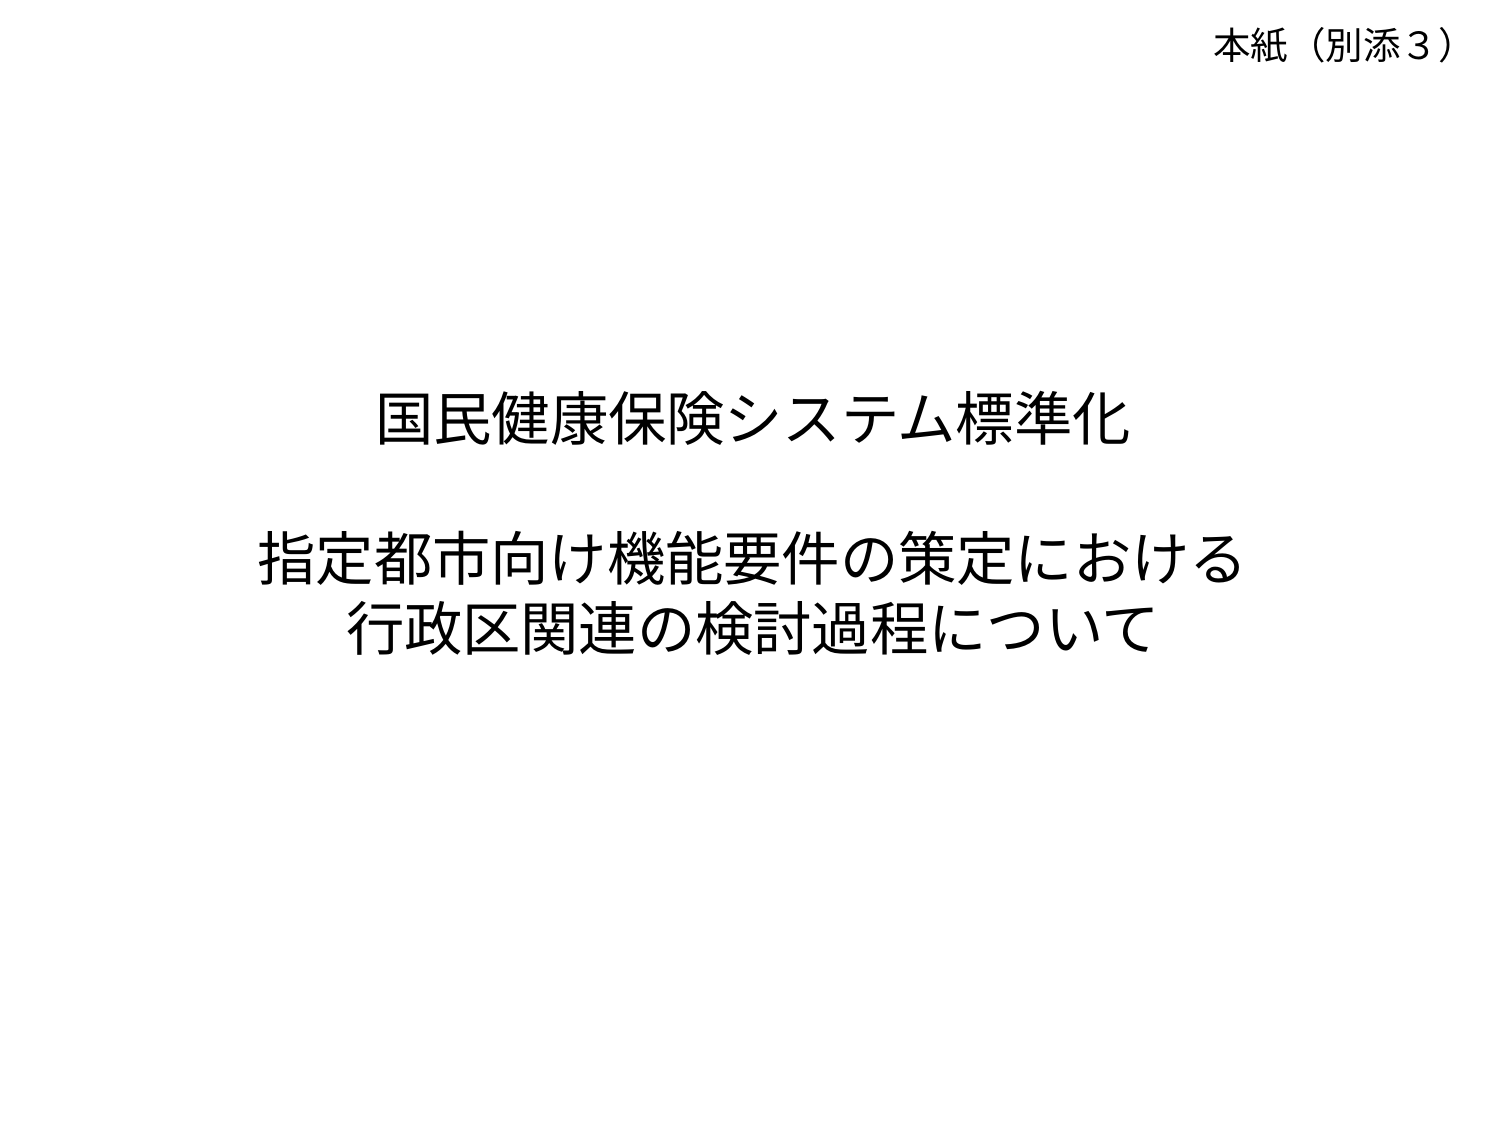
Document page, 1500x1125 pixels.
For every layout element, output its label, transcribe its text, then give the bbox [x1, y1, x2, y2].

text_box 本紙（別添３） [1198, 0, 1494, 89]
text_box 国民健康保険システム標準化 指定都市向け機能要件の策定における 行政区関連の検討過程について [11, 270, 1494, 774]
